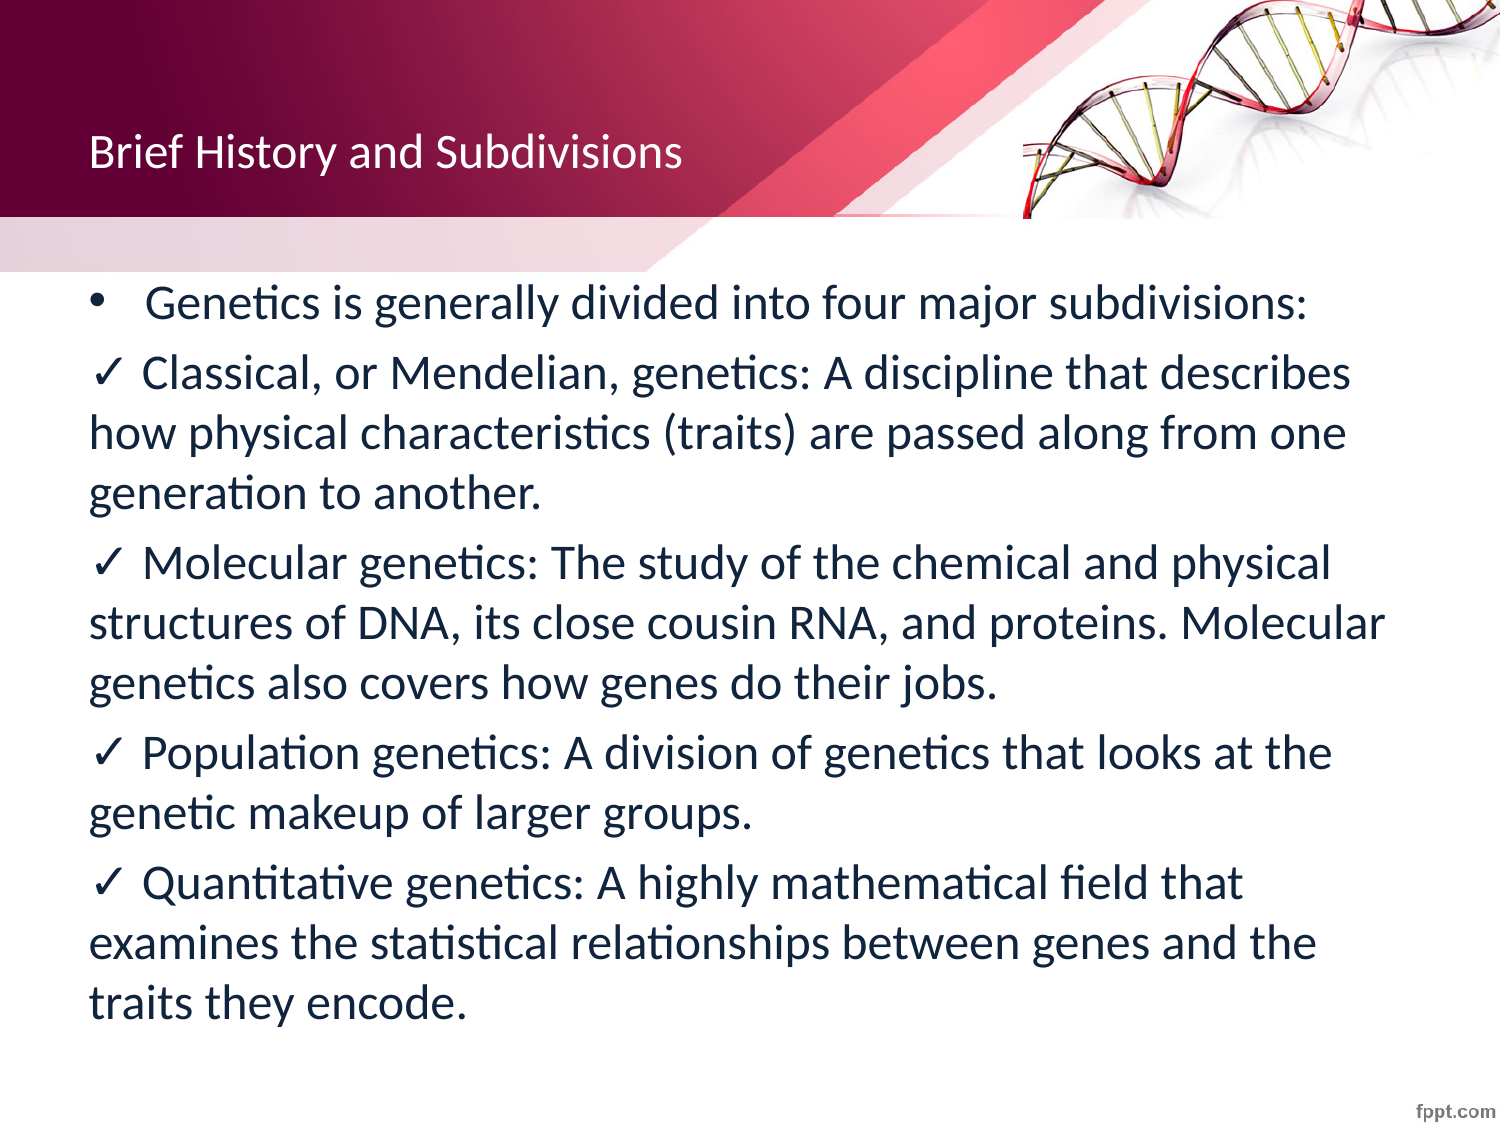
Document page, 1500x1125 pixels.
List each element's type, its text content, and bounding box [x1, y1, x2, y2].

title Brief History and Subdivisions [73, 111, 1424, 187]
list Genetics is generally divided into four major subdivisions: ✓ Classical, or Mendelian, genetics: A discipline that describes how physical characteristics (traits) are passed along from one generation to another. ✓ Molecular genetics: The study of the chemical and physical structures of DNA, its close cousin RNA, and proteins. Molecular genetics also covers how genes do their jobs. ✓ Population genetics: A division of genetics that looks at the genetic makeup of larger groups. ✓ Quantitative genetics: A highly mathematical field that examines the statistical relationships between genes and the traits they encode. [73, 261, 1424, 905]
picture [0, 0, 1500, 1125]
